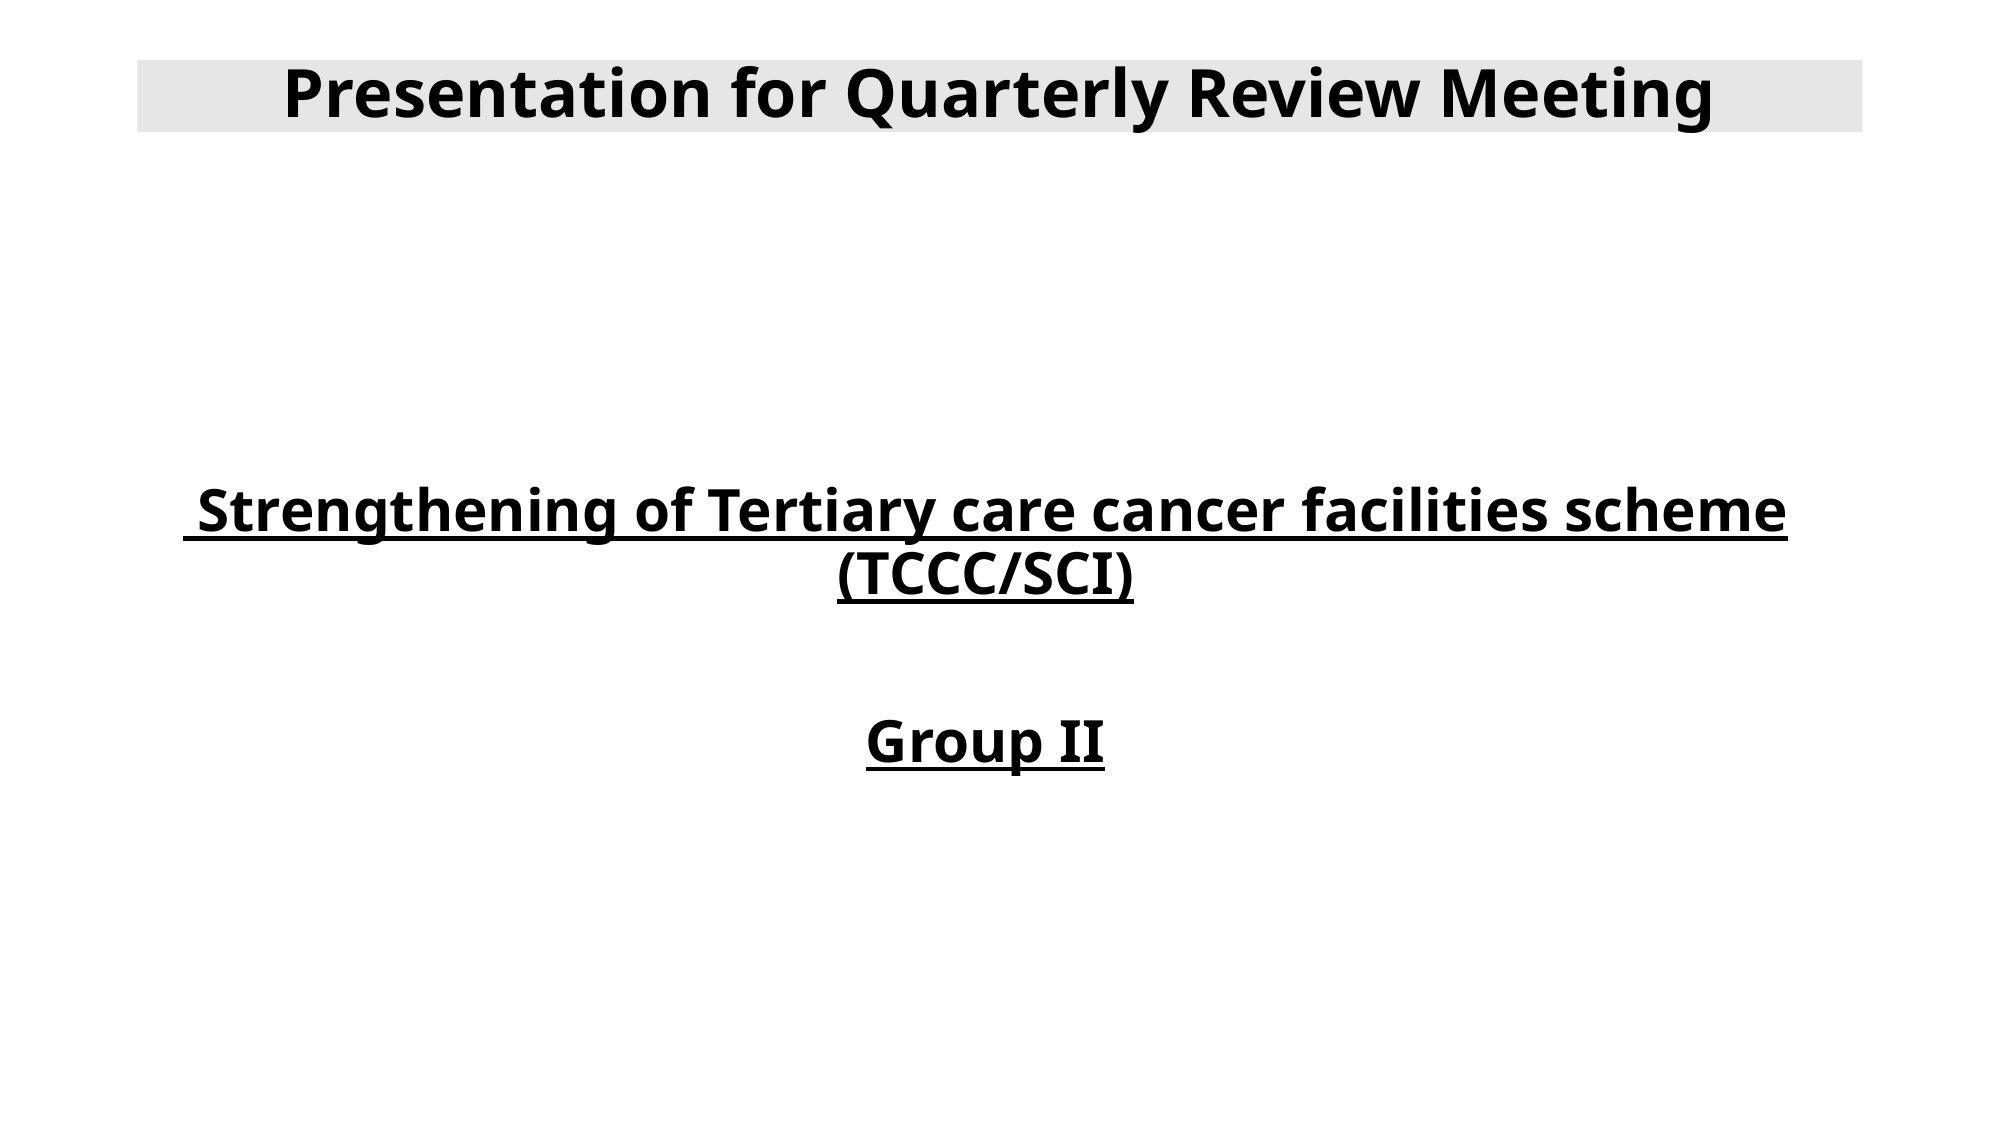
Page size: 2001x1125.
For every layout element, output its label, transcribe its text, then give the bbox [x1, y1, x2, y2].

title Presentation for Quarterly Review Meeting [137, 59, 1863, 132]
list Strengthening of Tertiary care cancer facilities scheme (TCCC/SCI) Group II [137, 299, 1834, 1014]
